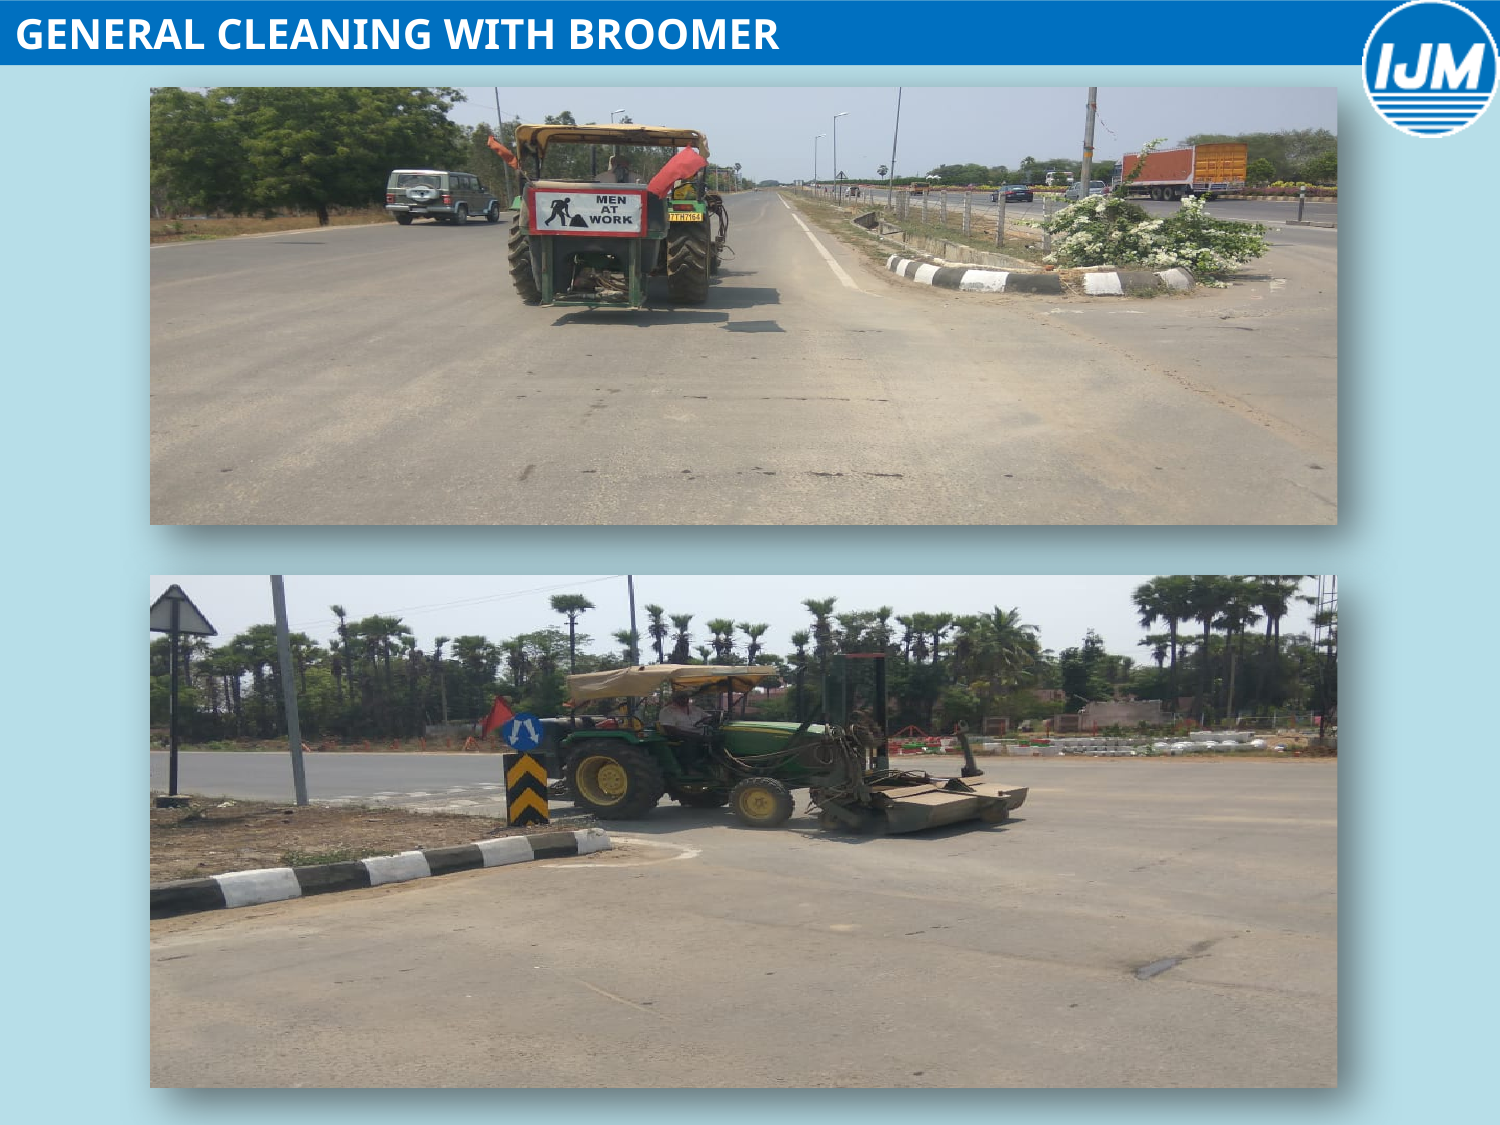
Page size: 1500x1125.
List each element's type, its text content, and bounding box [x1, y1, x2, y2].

picture [1362, 0, 1500, 138]
text_box GENERAL CLEANING WITH BROOMER [0, 0, 1360, 66]
picture [149, 87, 1338, 526]
picture [149, 574, 1338, 1088]
